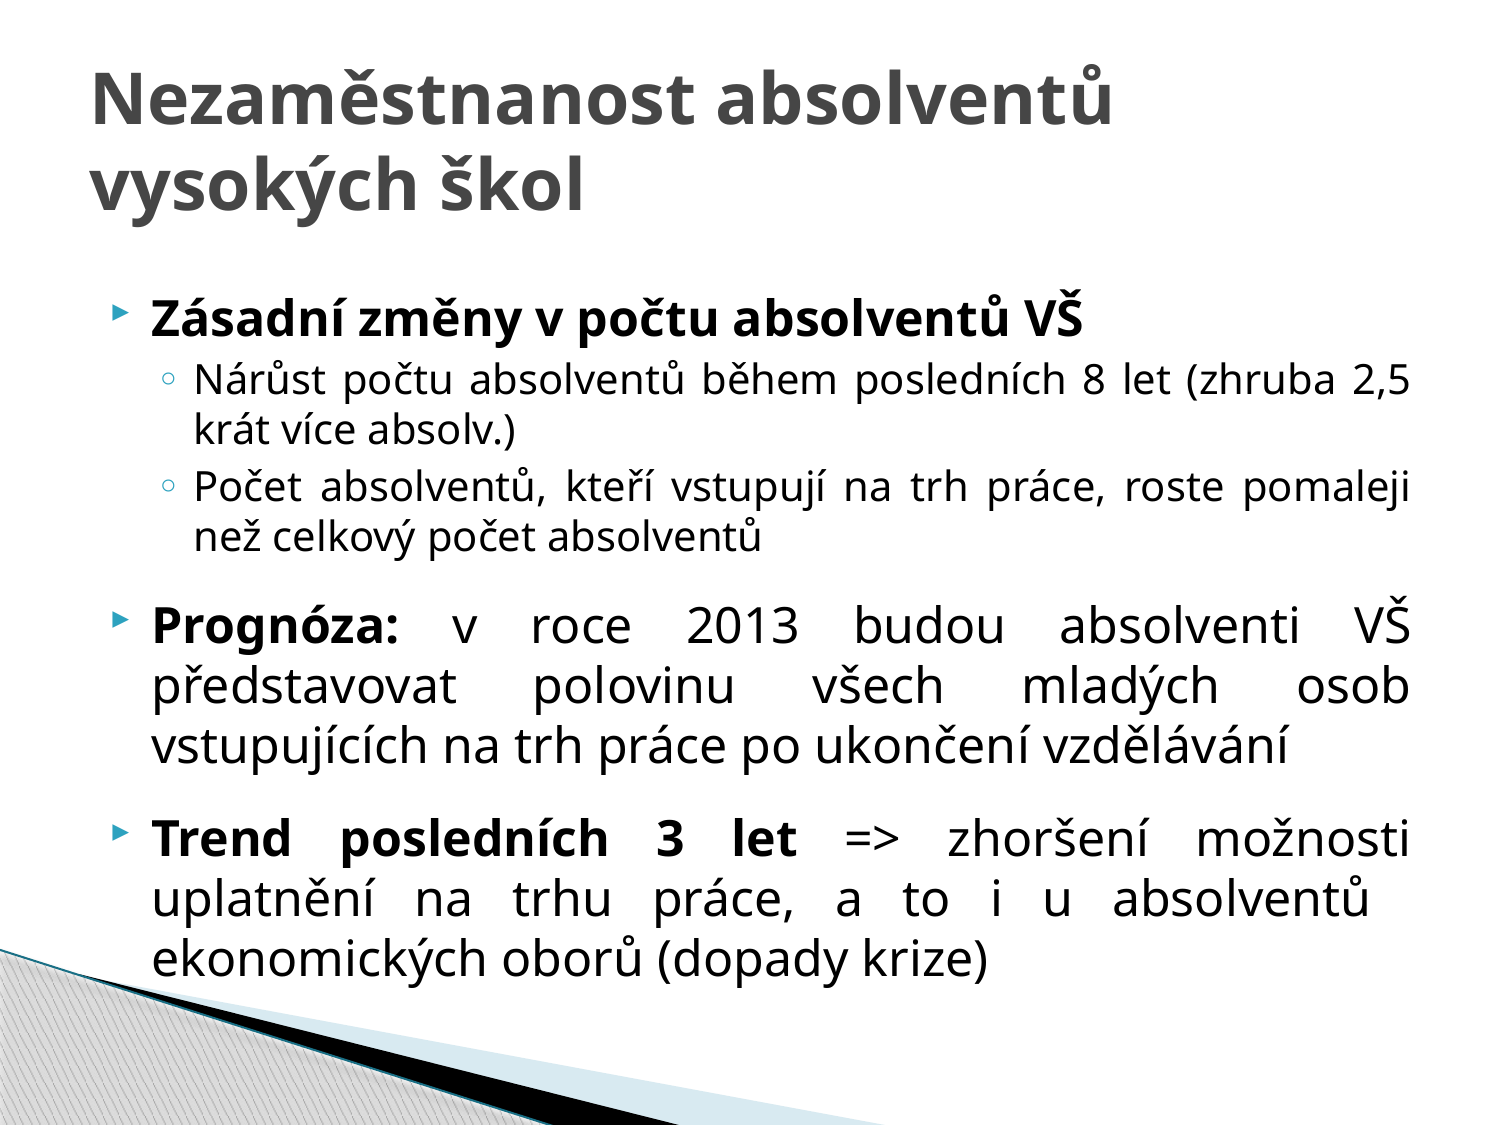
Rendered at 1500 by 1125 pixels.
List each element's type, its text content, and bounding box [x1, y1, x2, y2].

title Nezaměstnanost absolventů vysokých škol [75, 45, 1425, 233]
list Zásadní změny v počtu absolventů VŠ Nárůst počtu absolventů během posledních 8 let (zhruba 2,5 krát více absolv.) Počet absolventů, kteří vstupují na trh práce, roste pomaleji než celkový počet absolventů Prognóza: v roce 2013 budou absolventi VŠ představovat polovinu všech mladých osob vstupujících na trh práce po ukončení vzdělávání Trend posledních 3 let => zhoršení možnosti uplatnění na trhu práce, a to i u absolventů ekonomických oborů (dopady krize) [76, 278, 1427, 1047]
